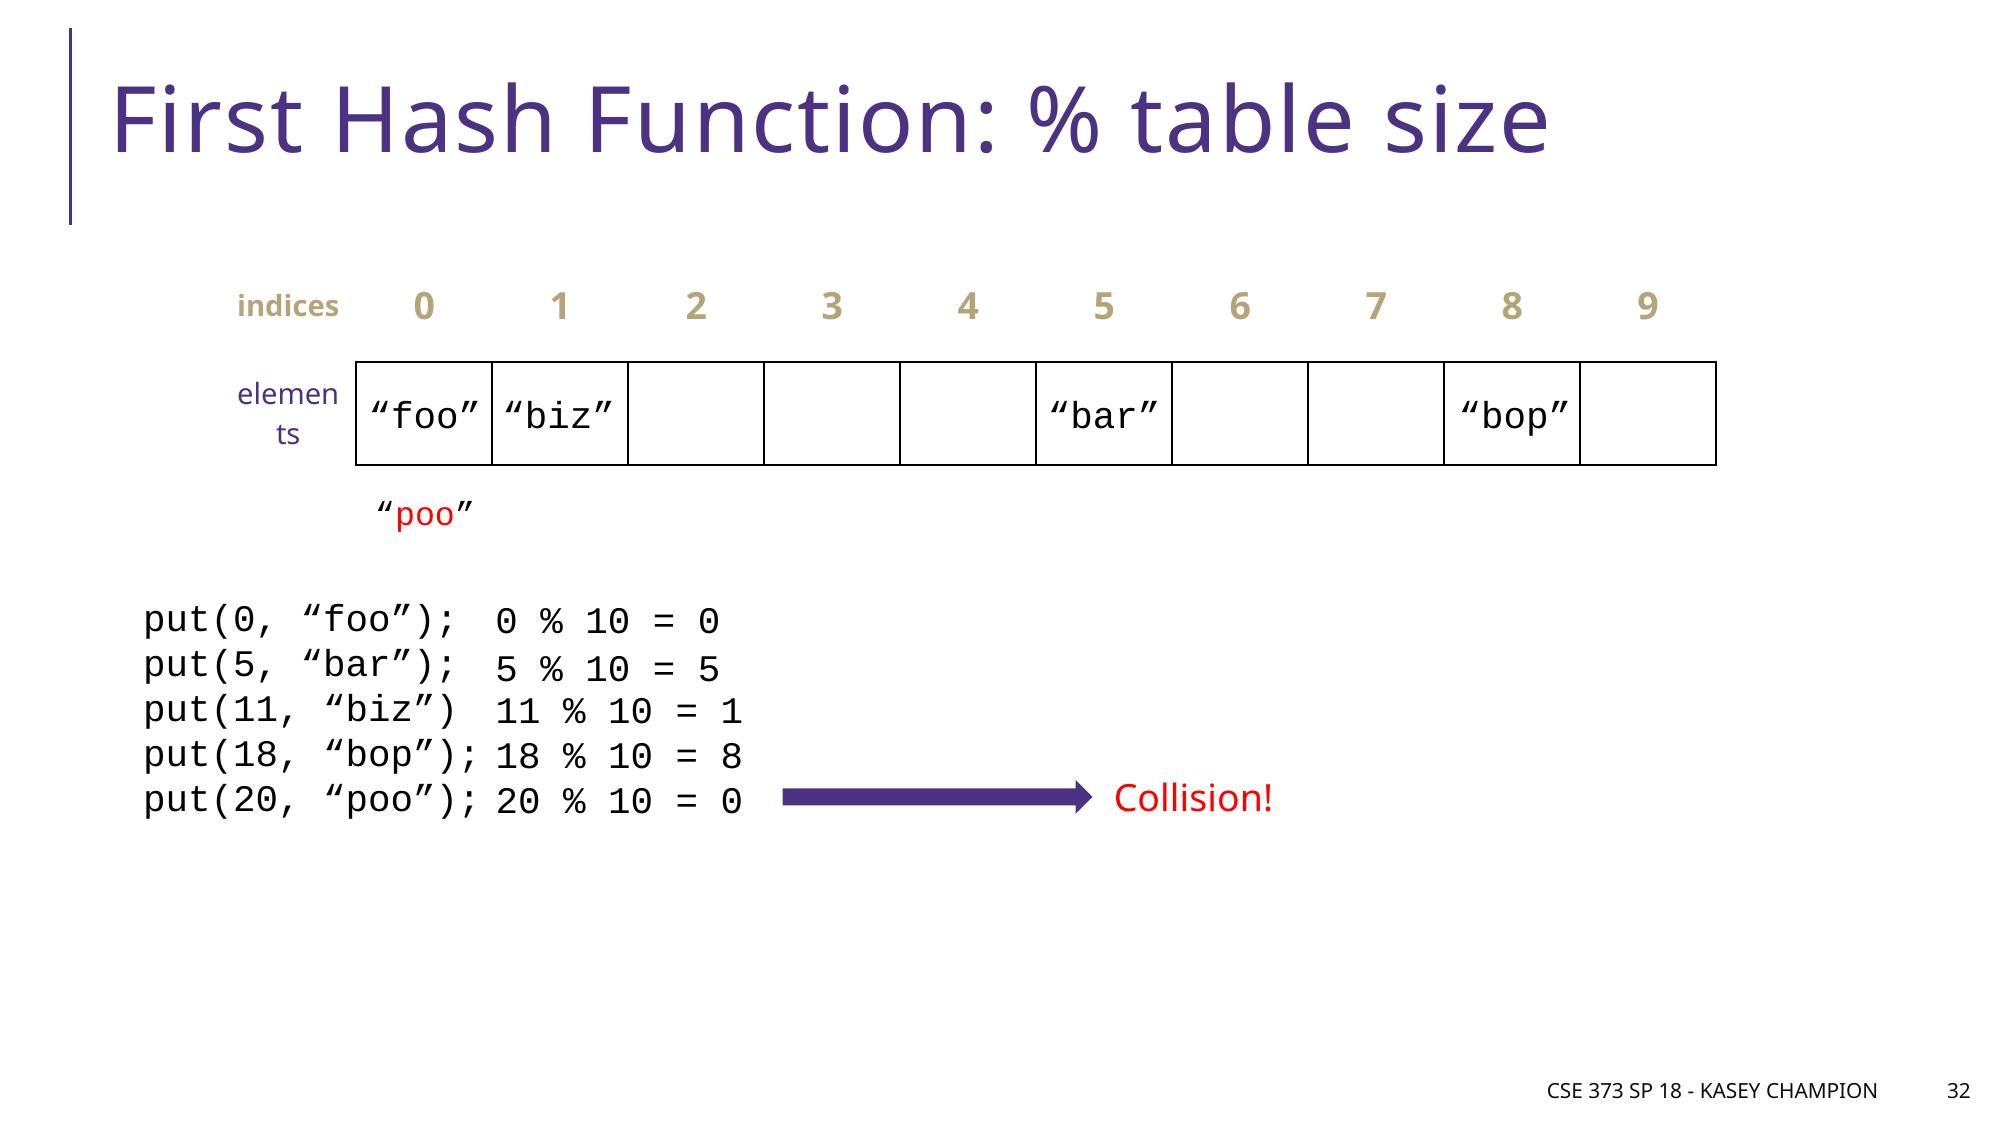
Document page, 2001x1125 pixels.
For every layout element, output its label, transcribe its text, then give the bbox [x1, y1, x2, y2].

text_box “bop” [1443, 383, 1587, 443]
title First Hash Function: % table size [94, 43, 1930, 210]
table_header 0 [356, 249, 491, 361]
table_cell [629, 363, 763, 464]
text_box 20 % 10 = 0 [480, 768, 759, 828]
table_cell elements [220, 362, 355, 465]
table_cell [1173, 363, 1307, 464]
table_cell [493, 443, 627, 464]
slide_number 32 [1916, 1069, 1986, 1115]
table_header 4 [901, 249, 1035, 361]
footer CSE 373 SP 18 - Kasey Champion [993, 1069, 1893, 1115]
text_box 11 % 10 = 1 [480, 678, 759, 723]
table_cell [1309, 363, 1443, 464]
text_box “poo” [360, 484, 490, 540]
text_box 18 % 10 = 8 [480, 723, 759, 768]
text_box 5 % 10 = 5 [480, 636, 736, 678]
table_cell [493, 363, 627, 383]
table_header 2 [629, 249, 763, 361]
table_cell [357, 363, 491, 383]
text_box [781, 778, 1094, 815]
table_cell [1445, 363, 1579, 383]
text_box put(0, “foo”); put(5, “bar”); put(11, “biz”) put(18, “bop”); put(20, “poo”); [128, 586, 496, 827]
table_header 5 [1037, 249, 1171, 361]
text_box “foo” [353, 383, 487, 443]
table_cell [1581, 363, 1715, 464]
table_cell [765, 363, 899, 464]
table_header 9 [1581, 249, 1715, 361]
table_cell [1445, 443, 1579, 464]
table_header 8 [1445, 249, 1579, 361]
table_header 3 [765, 249, 899, 361]
table_header 6 [1173, 249, 1307, 361]
table_cell [357, 443, 491, 464]
table_cell [901, 363, 1035, 464]
text_box “bar” [1033, 383, 1176, 443]
table_header indices [220, 248, 356, 362]
table_cell [1037, 443, 1171, 464]
table_header 1 [493, 249, 627, 361]
table_cell [1037, 363, 1171, 383]
table_header 7 [1309, 249, 1443, 361]
text_box “biz” [487, 383, 630, 443]
text_box 0 % 10 = 0 [480, 589, 736, 636]
text_box Collision! [1098, 766, 1288, 827]
